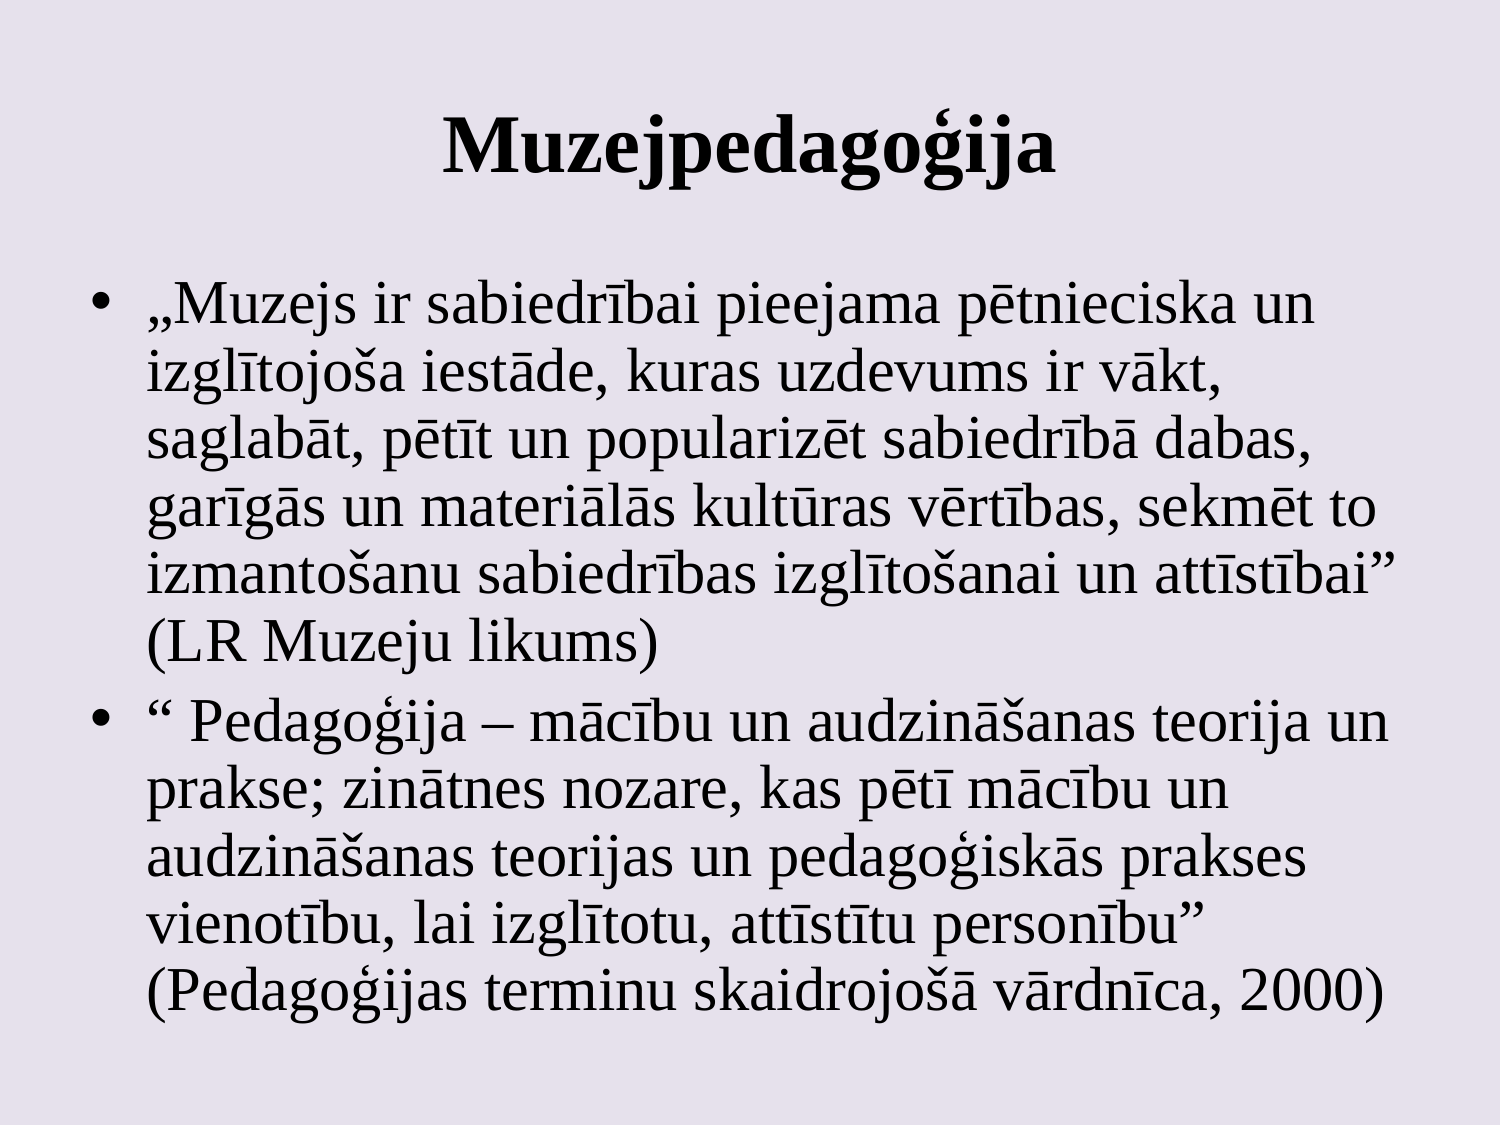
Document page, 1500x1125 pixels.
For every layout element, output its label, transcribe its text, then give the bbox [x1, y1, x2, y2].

title Muzejpedagoģija [75, 45, 1425, 233]
list „Muzejs ir sabiedrībai pieejama pētnieciska un izglītojoša iestāde, kuras uzdevums ir vākt, saglabāt, pētīt un popularizēt sabiedrībā dabas, garīgās un materiālās kultūras vērtības, sekmēt to izmantošanu sabiedrības izglītošanai un attīstībai” (LR Muzeju likums) “ Pedagoģija – mācību un audzināšanas teorija un prakse; zinātnes nozare, kas pētī mācību un audzināšanas teorijas un pedagoģiskās prakses vienotību, lai izglītotu, attīstītu personību” (Pedagoģijas terminu skaidrojošā vārdnīca, 2000) [75, 262, 1425, 1005]
